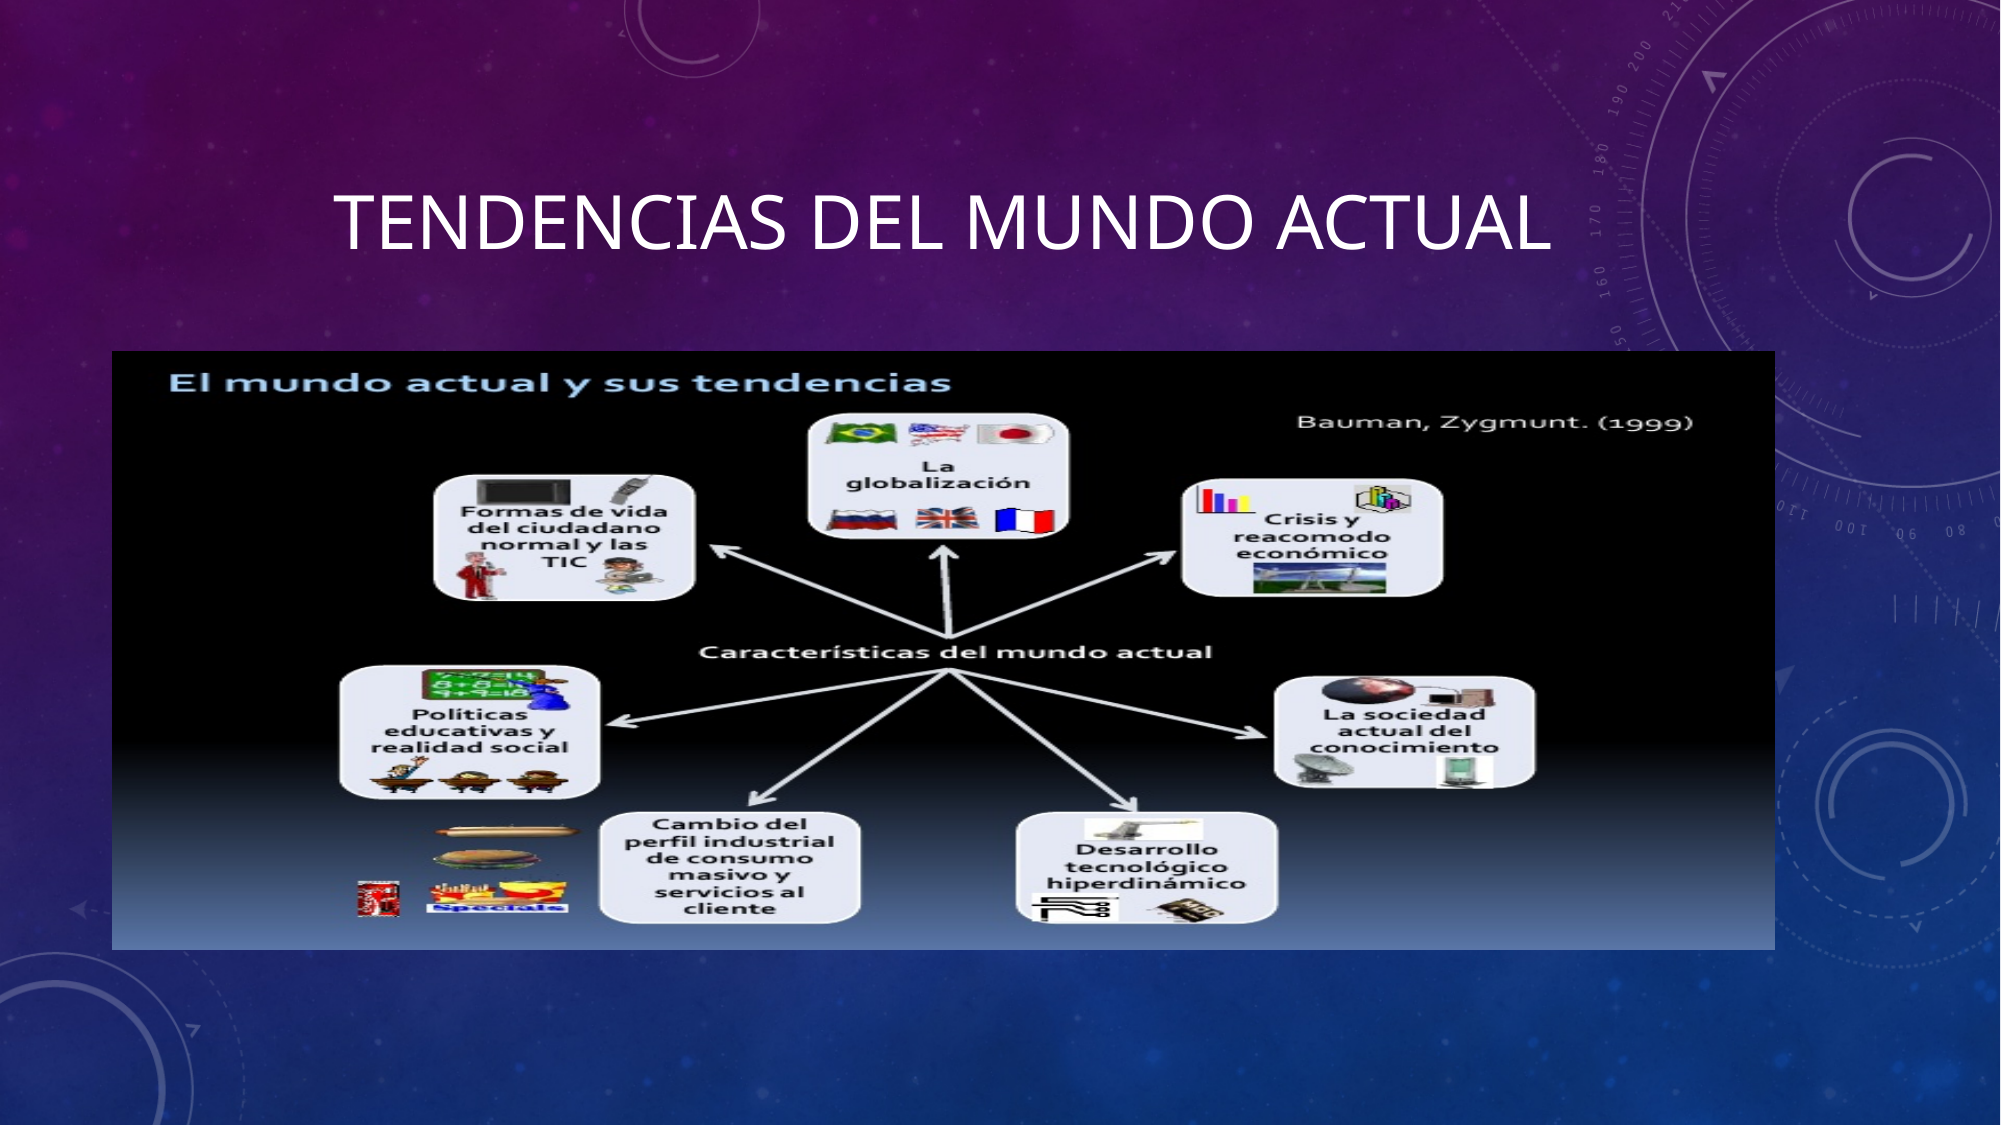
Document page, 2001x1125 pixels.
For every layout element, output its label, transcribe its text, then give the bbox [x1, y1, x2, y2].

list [112, 350, 1775, 951]
picture [0, 0, 2001, 1125]
title TENDENCIAS DEL MUNDO ACTUAL [112, 99, 1775, 339]
